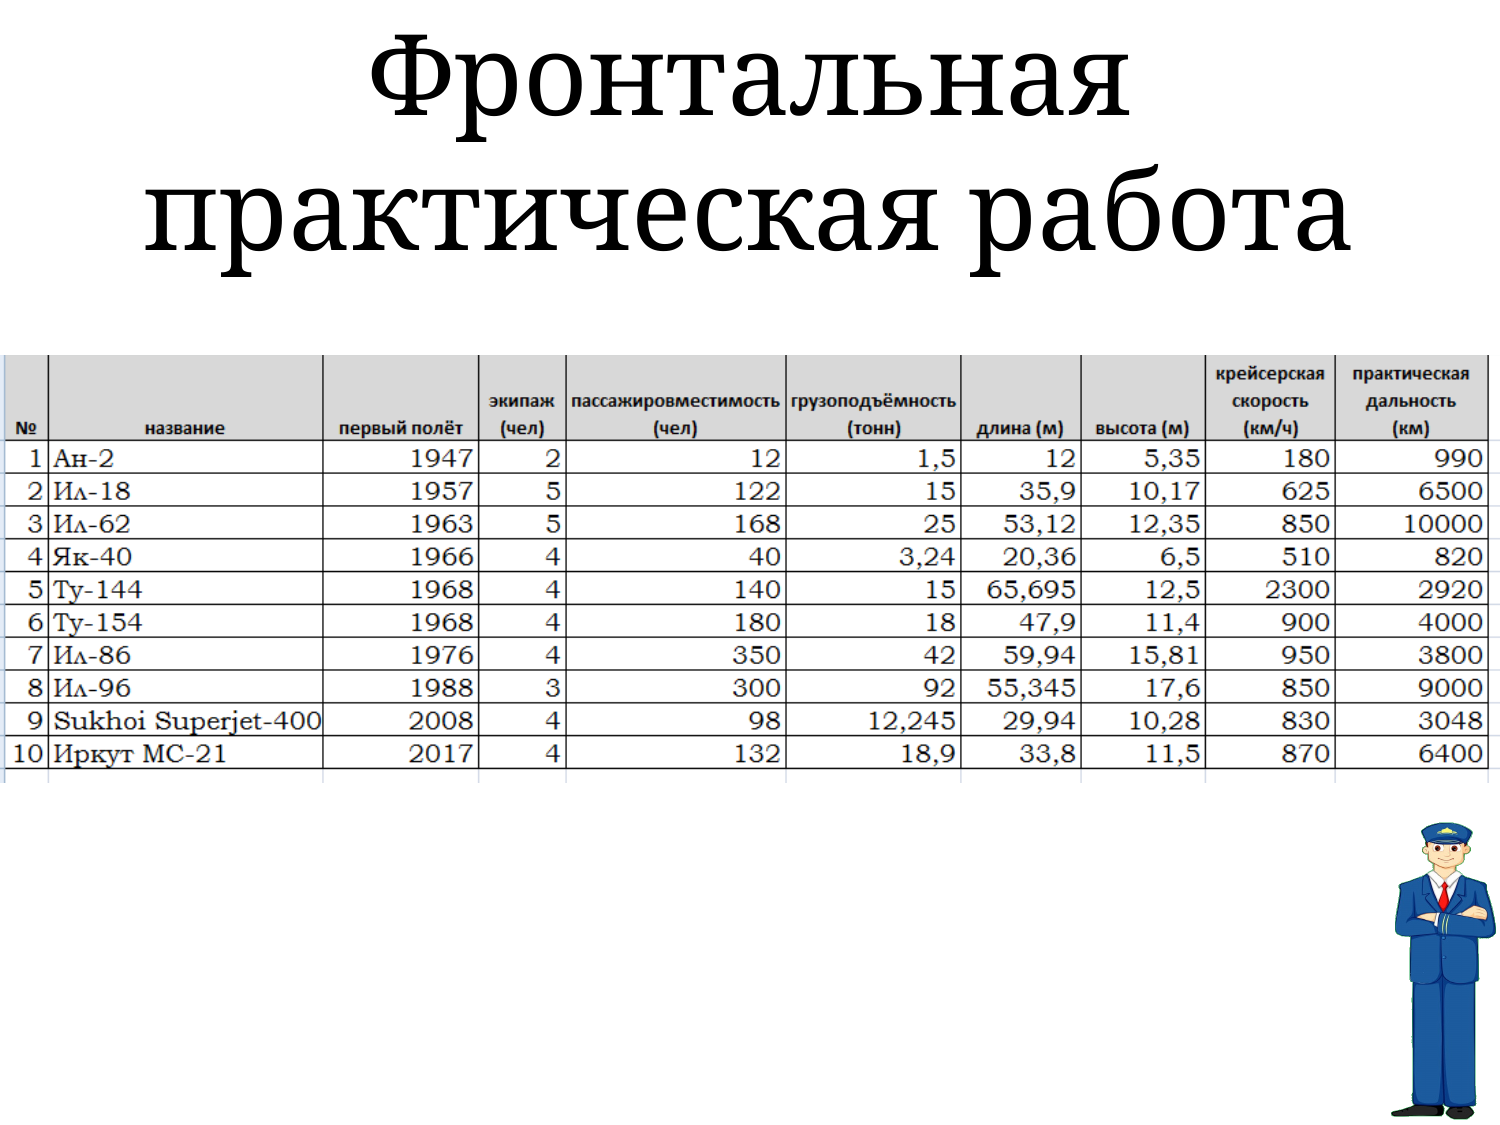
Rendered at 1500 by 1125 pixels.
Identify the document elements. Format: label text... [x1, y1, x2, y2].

picture [1390, 820, 1498, 1122]
picture [0, 355, 1500, 783]
text_box Фронтальная практическая работа [0, 0, 1500, 281]
